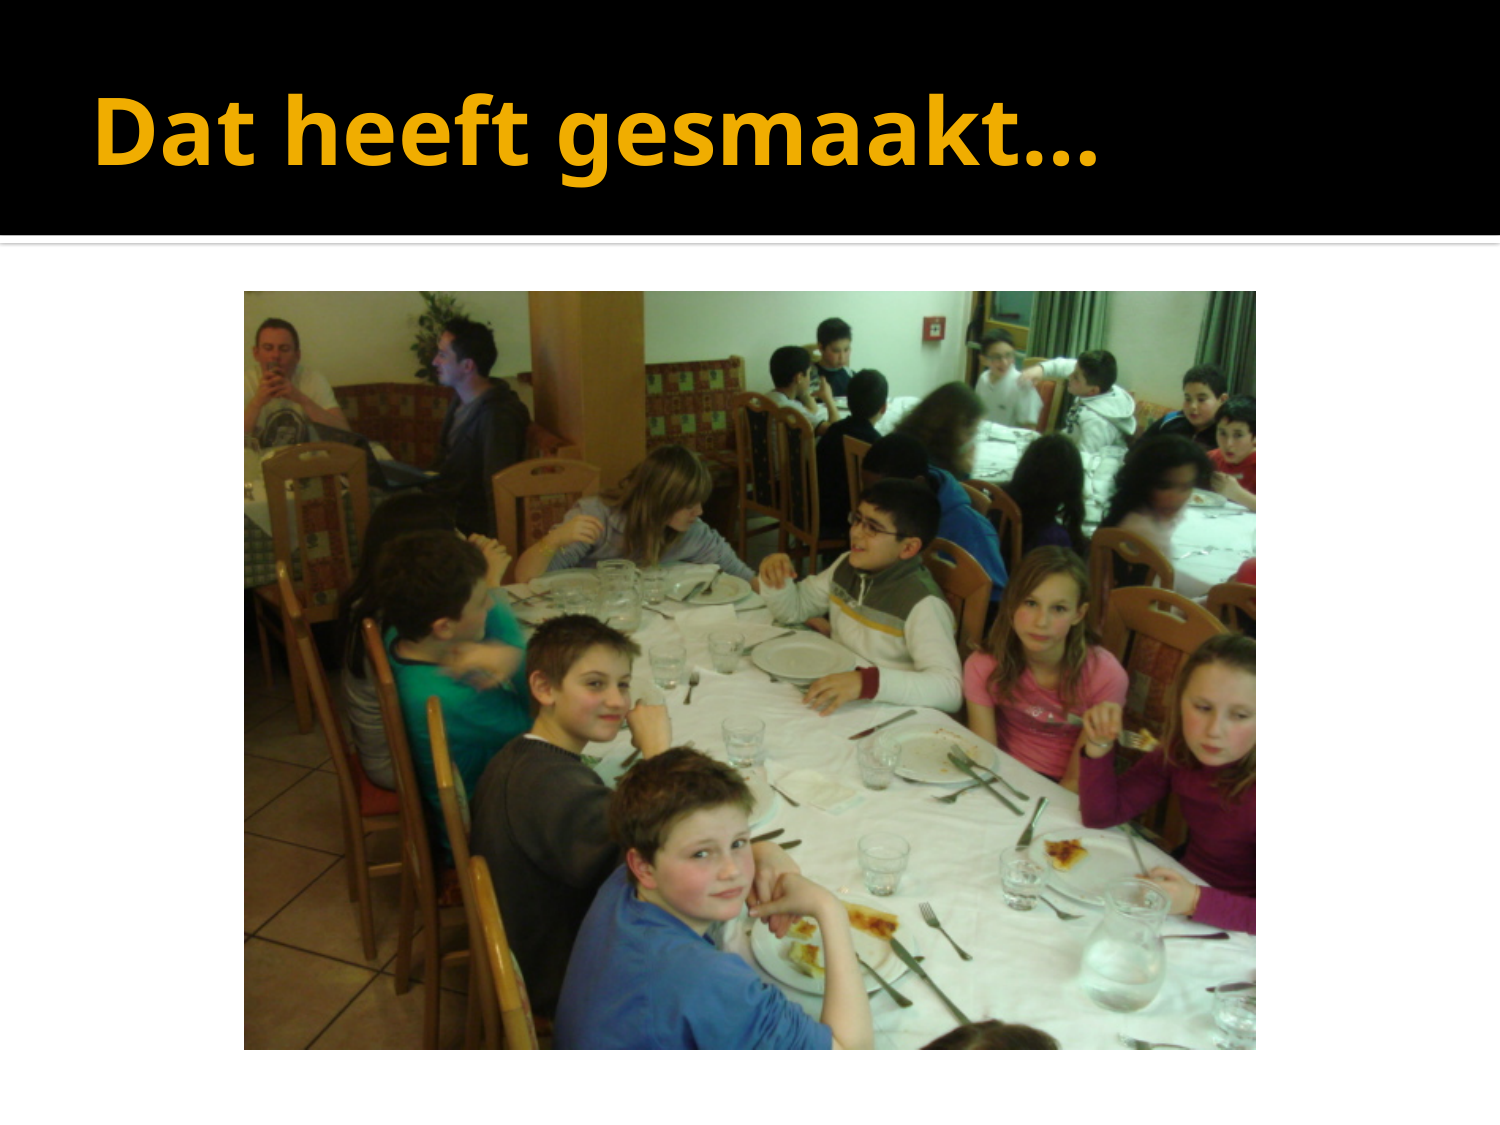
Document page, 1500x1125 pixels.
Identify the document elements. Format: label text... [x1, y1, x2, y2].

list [244, 291, 1256, 1050]
title Dat heeft gesmaakt… [75, 25, 1425, 231]
